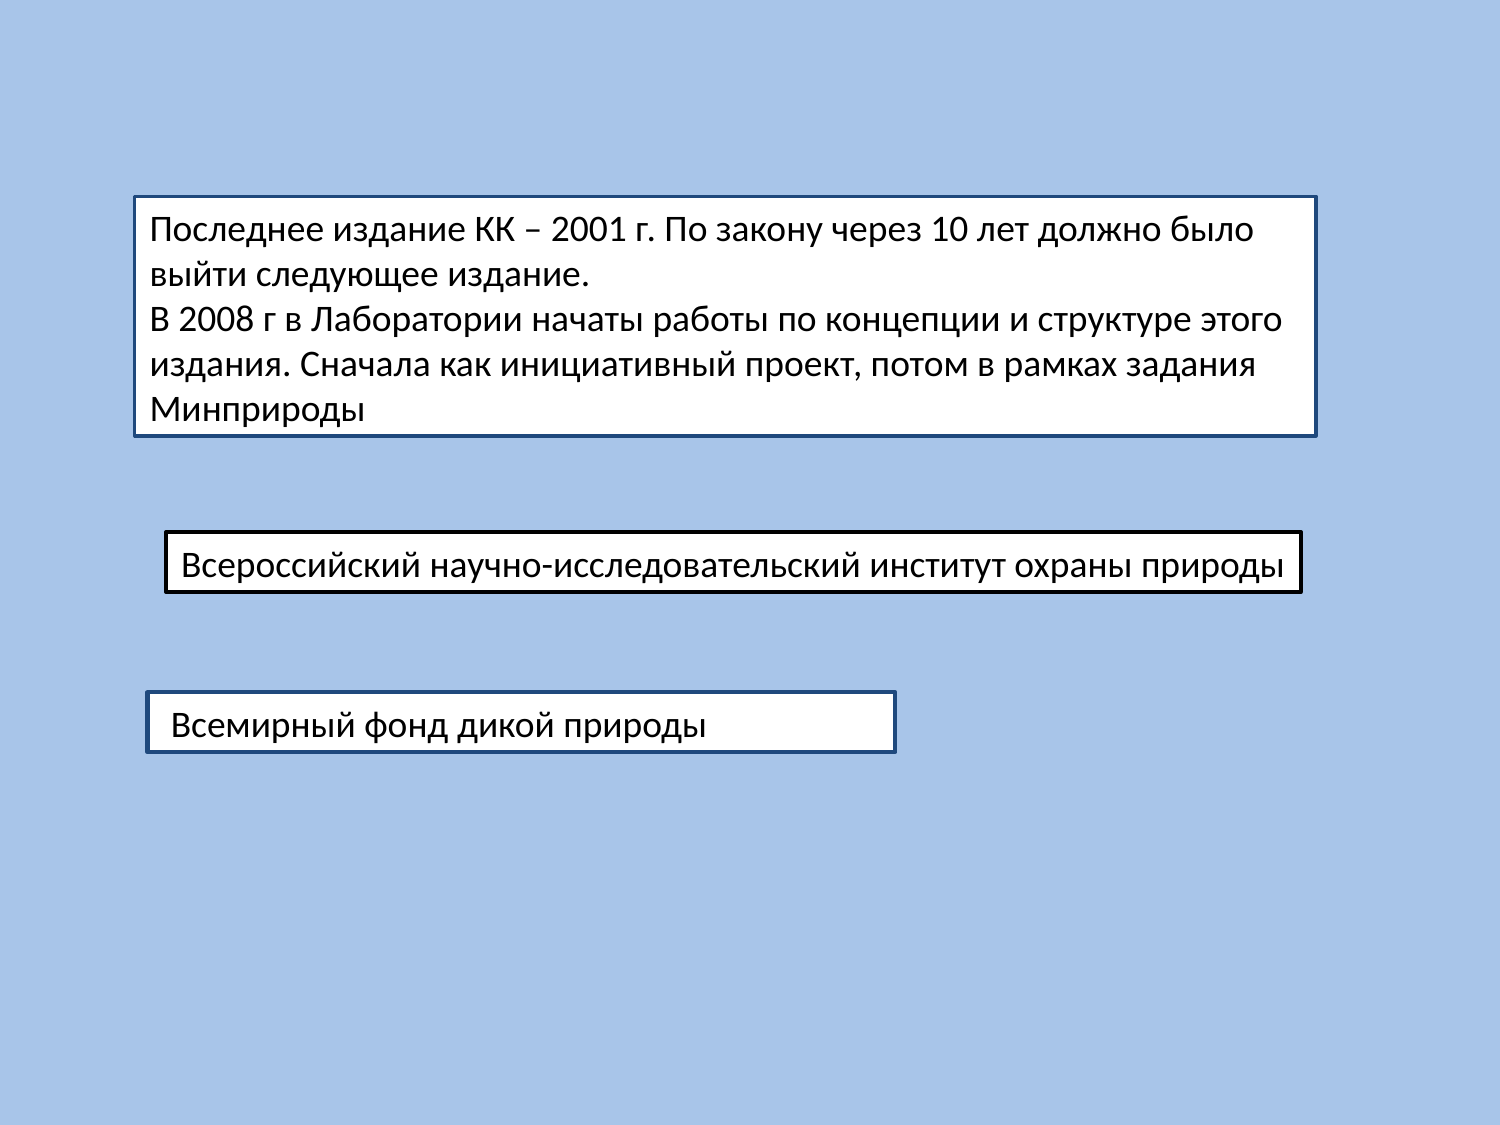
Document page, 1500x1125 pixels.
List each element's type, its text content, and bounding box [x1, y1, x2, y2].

text_box Всероссийский научно-исследовательский институт охраны природы [166, 532, 1301, 592]
text_box Последнее издание КК – 2001 г. По закону через 10 лет должно было выйти следующее издание. В 2008 г в Лаборатории начаты работы по концепции и структуре этого издания. Сначала как инициативный проект, потом в рамках задания Минприроды [134, 196, 1316, 436]
text_box Всемирный фонд дикой природы [147, 692, 896, 753]
